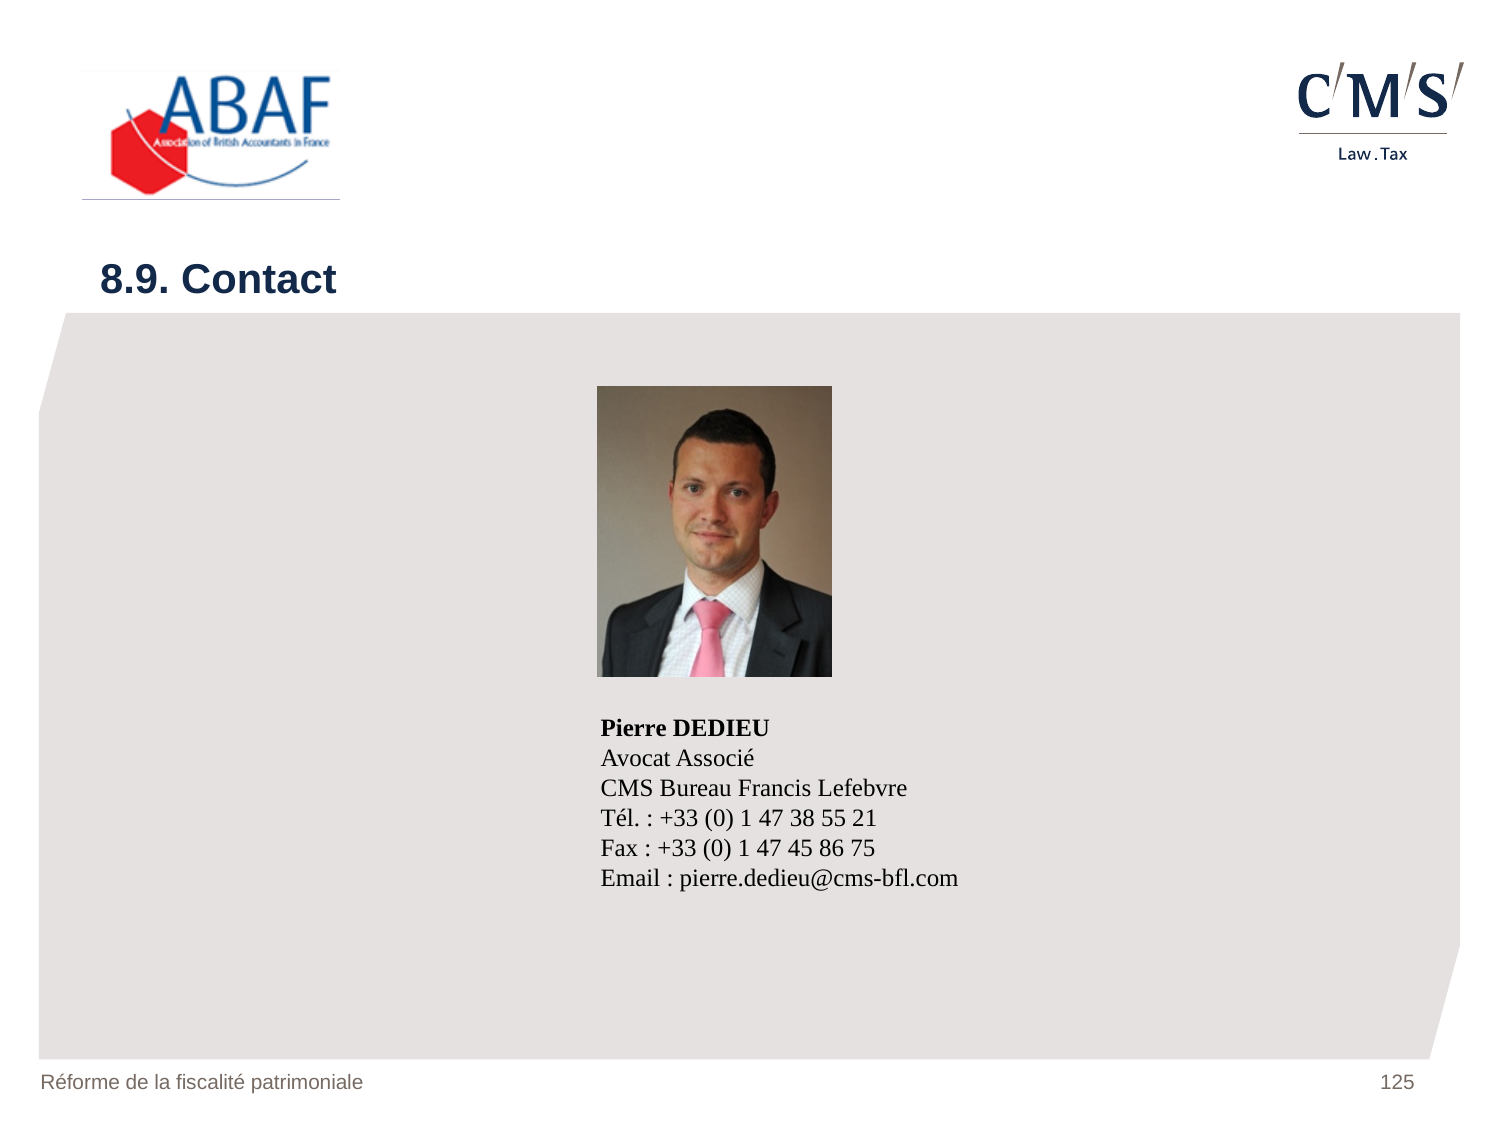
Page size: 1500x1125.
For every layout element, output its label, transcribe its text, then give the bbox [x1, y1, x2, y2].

picture [597, 386, 833, 677]
picture [82, 70, 340, 200]
footer Réforme de la fiscalité patrimoniale [25, 1061, 1298, 1125]
slide_number 125 [1335, 1061, 1430, 1125]
list 8.9. Contact [84, 244, 1424, 313]
text_box Pierre DEDIEU Avocat Associé CMS Bureau Francis Lefebvre Tél. : +33 (0) 1 47 38 55 21 Fax : +33 (0) 1 47 45 86 75 Email : pierre.dedieu@cms-bfl.com [585, 704, 1008, 899]
